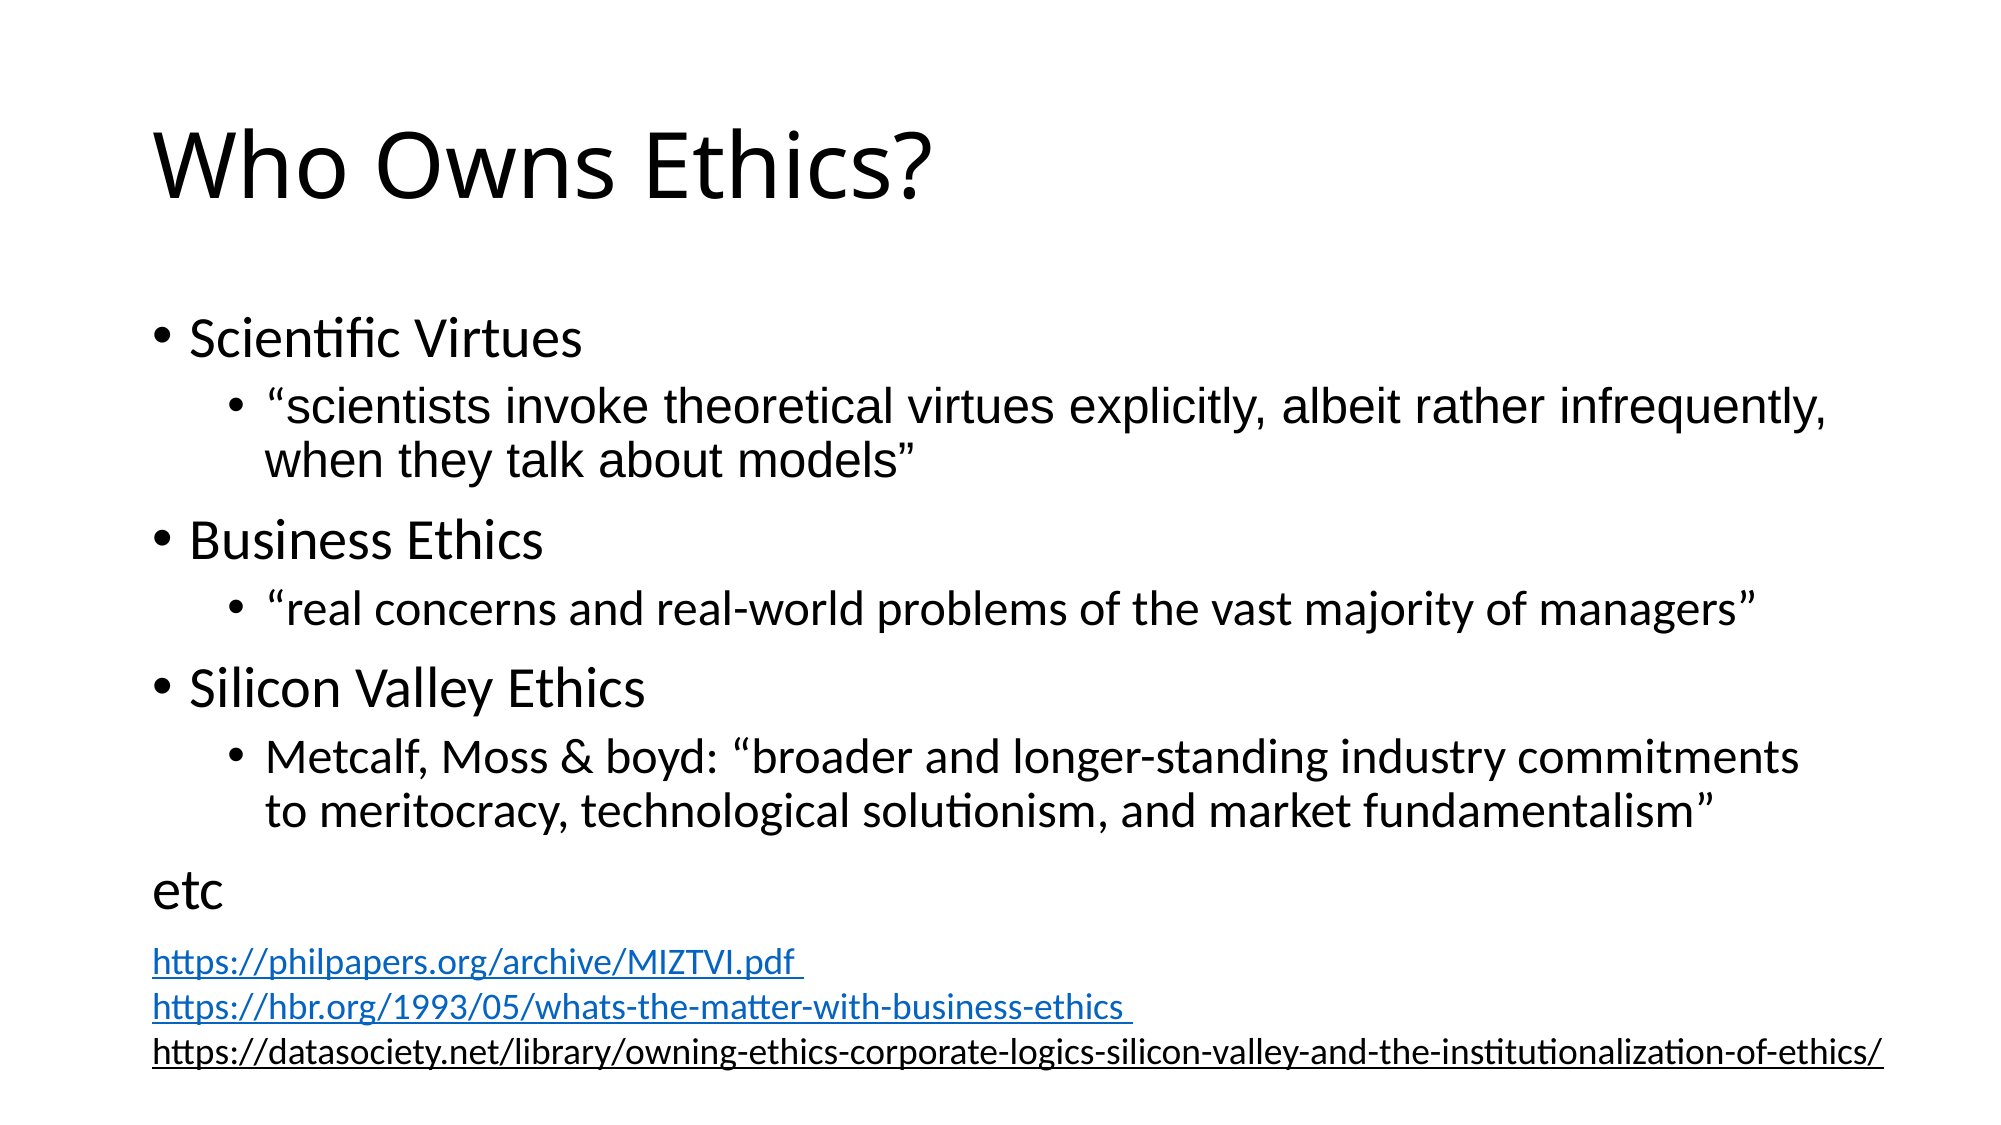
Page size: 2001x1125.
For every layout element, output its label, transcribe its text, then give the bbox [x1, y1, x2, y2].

text_box https://philpapers.org/archive/MIZTVI.pdf https://hbr.org/1993/05/whats-the-matter-with-business-ethics https://datasociety.net/library/owning-ethics-corporate-logics-silicon-valley-and-the-institutionalization-of-ethics/ [137, 929, 2000, 1080]
title Who Owns Ethics? [137, 59, 1863, 278]
list Scientific Virtues “scientists invoke theoretical virtues explicitly, albeit rather infrequently, when they talk about models” Business Ethics “real concerns and real-world problems of the vast majority of managers” Silicon Valley Ethics Metcalf, Moss & boyd: “broader and longer-standing industry commitments to meritocracy, technological solutionism, and market fundamentalism” etc [137, 299, 1863, 929]
